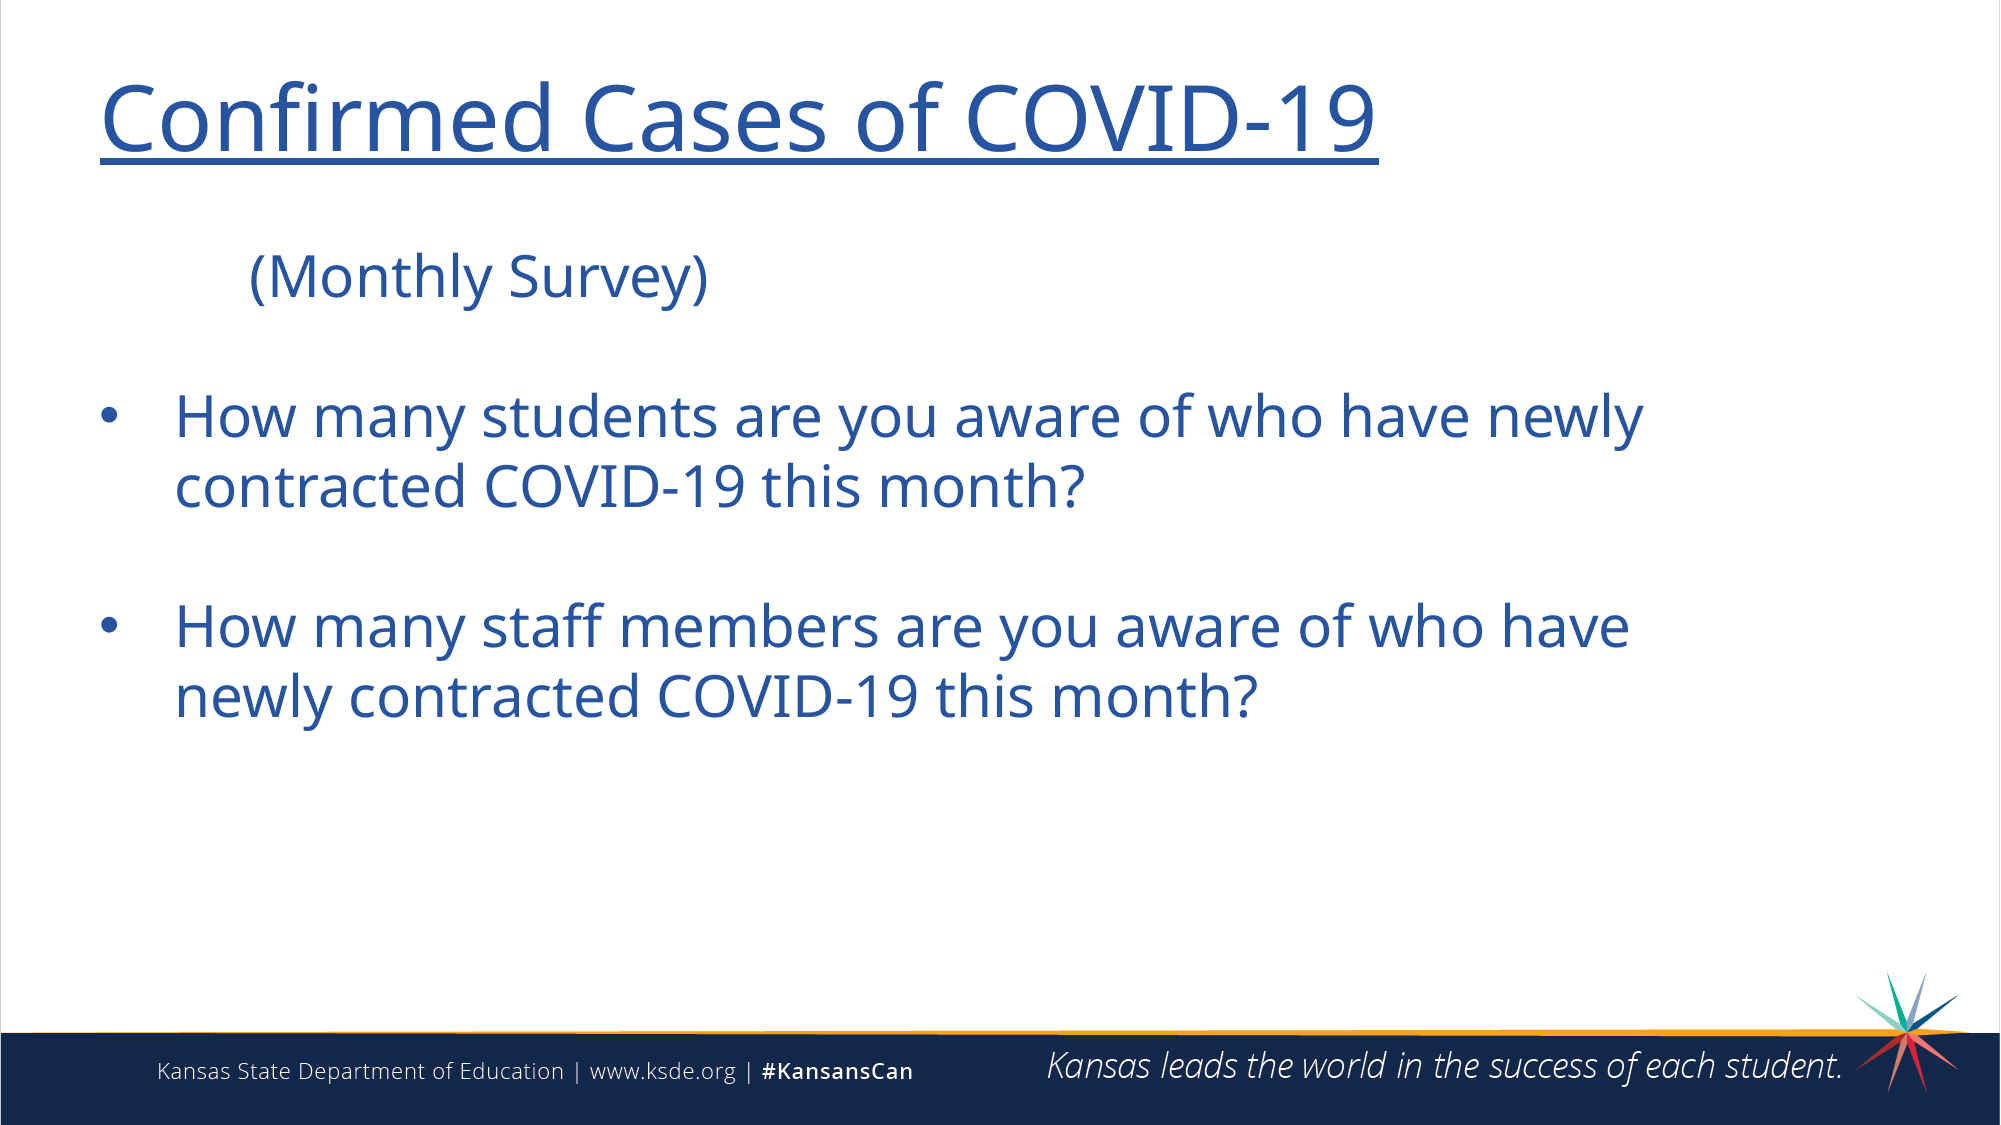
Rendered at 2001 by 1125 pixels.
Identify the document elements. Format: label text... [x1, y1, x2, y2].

picture [0, 0, 2000, 1125]
text_box Confirmed Cases of COVID-19 (Monthly Survey) How many students are you aware of who have newly contracted COVID-19 this month? How many staff members are you aware of who have newly contracted COVID-19 this month? [85, 51, 1720, 1047]
